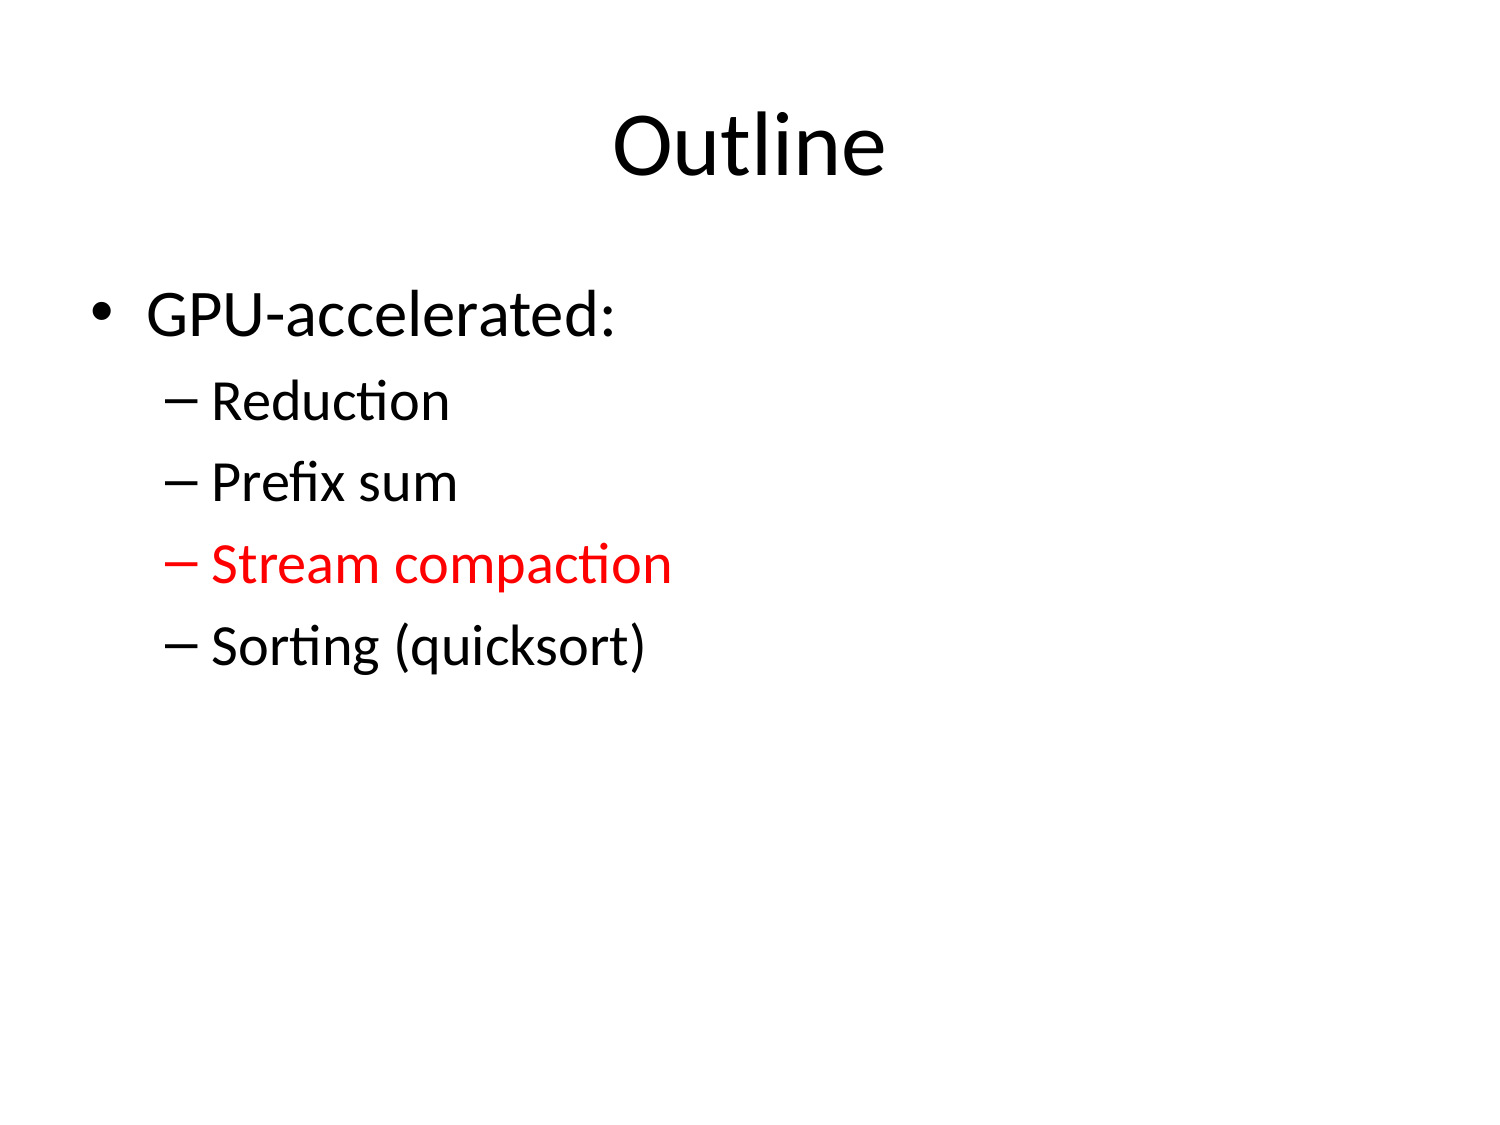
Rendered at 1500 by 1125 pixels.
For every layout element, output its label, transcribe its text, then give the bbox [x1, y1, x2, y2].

title Outline [75, 45, 1425, 233]
list GPU-accelerated: Reduction Prefix sum Stream compaction Sorting (quicksort) [75, 262, 1425, 1005]
